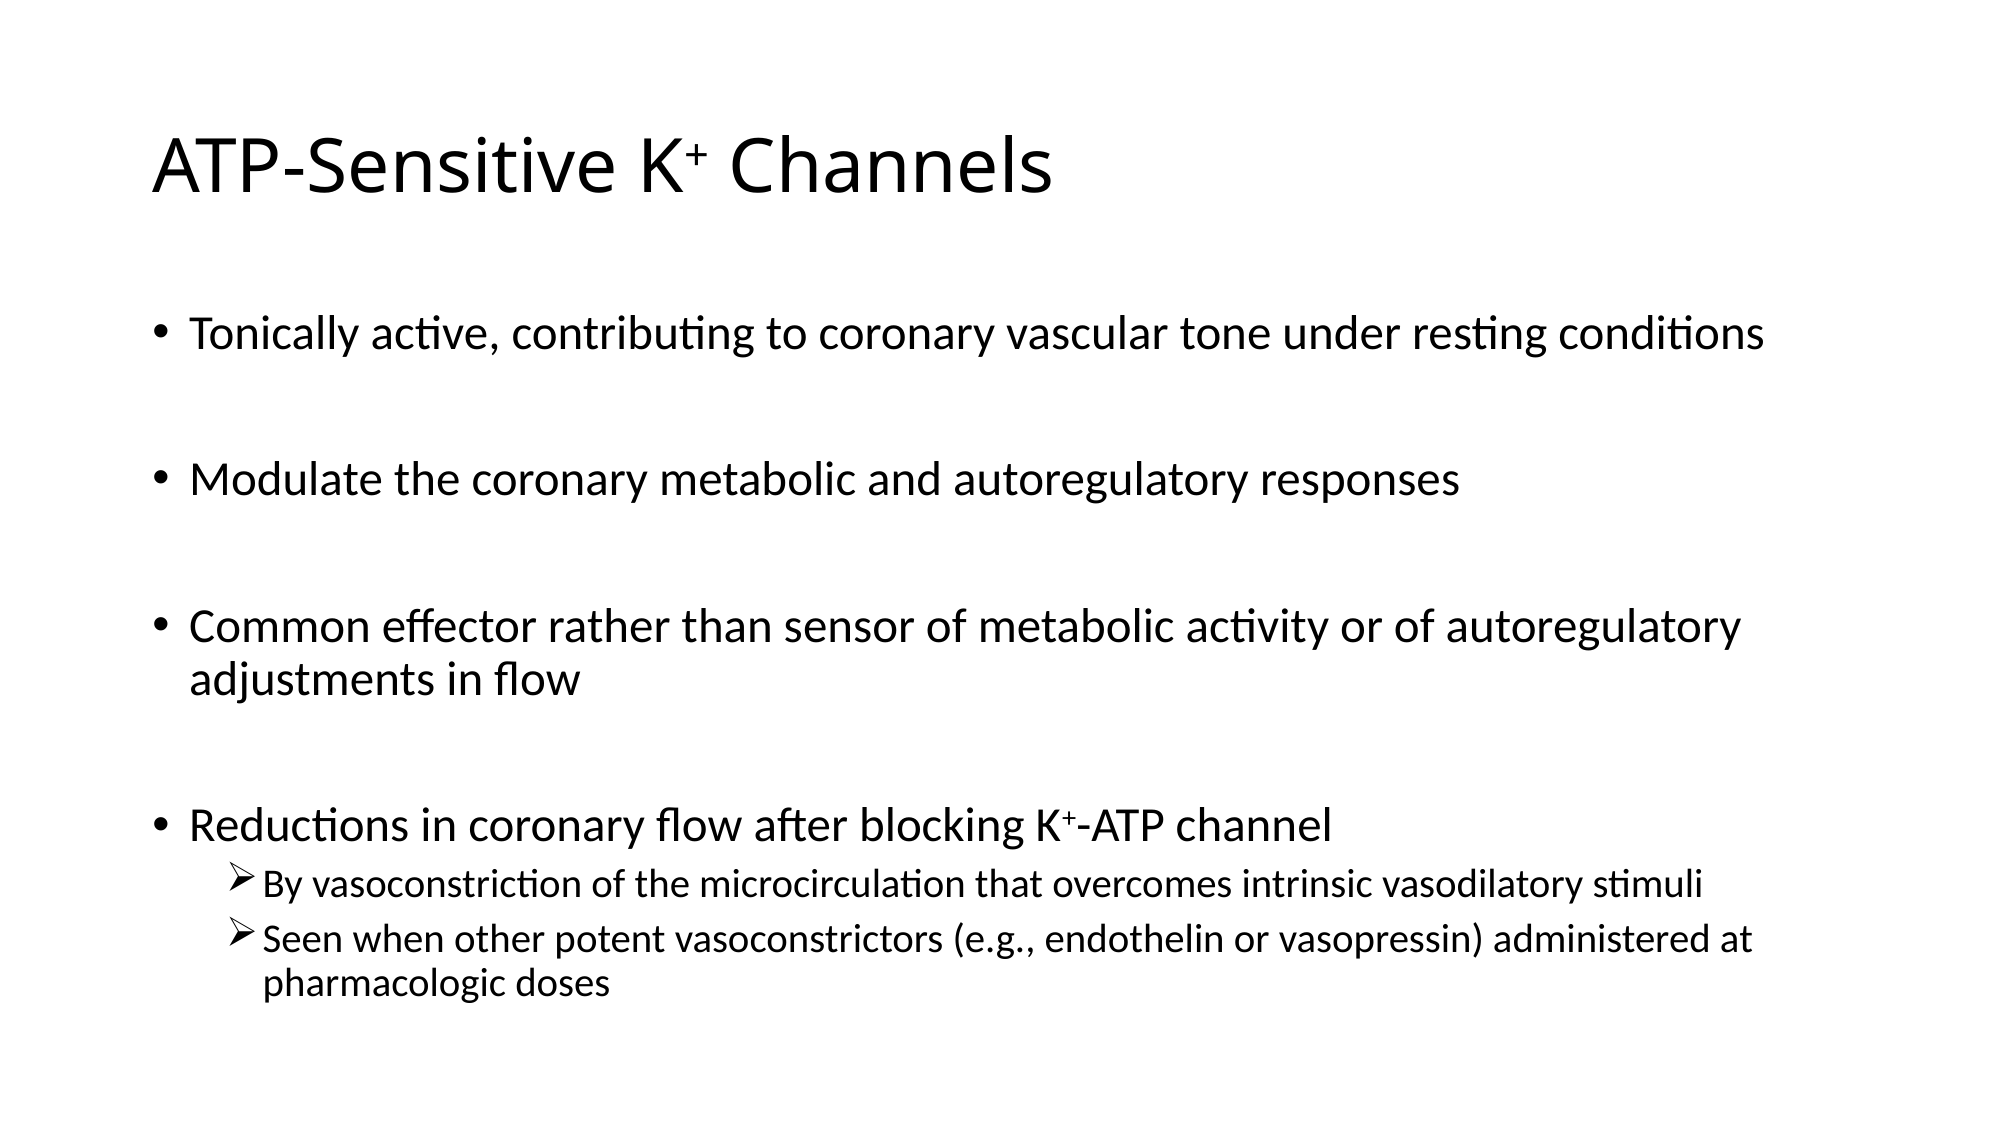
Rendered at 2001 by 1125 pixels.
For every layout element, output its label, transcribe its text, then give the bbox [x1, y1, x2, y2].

list Tonically active, contributing to coronary vascular tone under resting conditions Modulate the coronary metabolic and autoregulatory responses Common effector rather than sensor of metabolic activity or of autoregulatory adjustments in flow Reductions in coronary flow after blocking K+-ATP channel By vasoconstriction of the microcirculation that overcomes intrinsic vasodilatory stimuli Seen when other potent vasoconstrictors (e.g., endothelin or vasopressin) administered at pharmacologic doses [137, 299, 1863, 1014]
title ATP-Sensitive K+ Channels [137, 59, 1863, 278]
